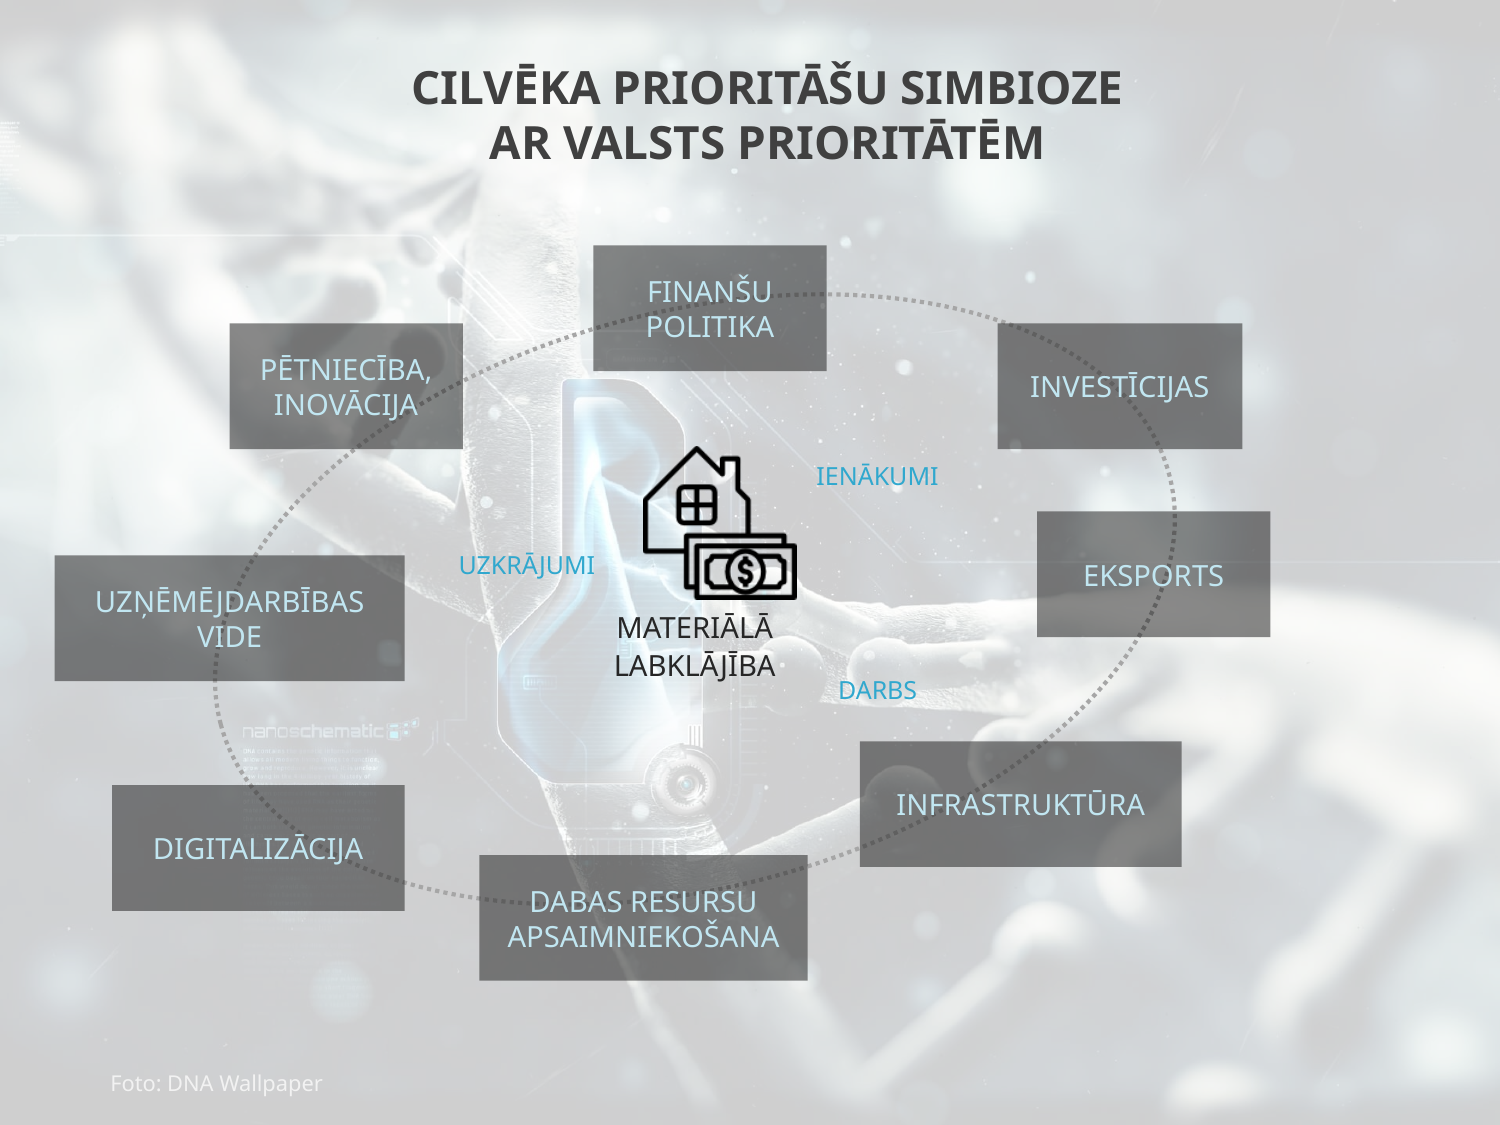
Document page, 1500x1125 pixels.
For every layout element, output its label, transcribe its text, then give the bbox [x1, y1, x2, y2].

text_box Foto: DNA Wallpaper [95, 1062, 339, 1104]
text_box cilvēka prioritāšu simbioze ar valsts prioritātēm [165, 66, 1383, 161]
picture [643, 446, 797, 601]
text_box Investīcijas [996, 321, 1244, 451]
text_box eksports [1035, 509, 1272, 639]
text_box darbs [813, 662, 943, 716]
text_box uzkrājumi [434, 538, 620, 592]
text_box Infrastruktūra [858, 739, 1184, 869]
text_box Dabas resursu apsaimniekošana [477, 853, 810, 983]
text_box materiālā labklājība [556, 603, 833, 686]
text_box ienākumi [799, 448, 961, 502]
text_box [213, 292, 1177, 901]
text_box Uzņēmējdarbības vide [52, 553, 407, 683]
text_box Finanšu politika [591, 243, 829, 373]
text_box Pētniecība, inovācija [227, 321, 465, 451]
text_box digitalizācija [110, 783, 407, 913]
